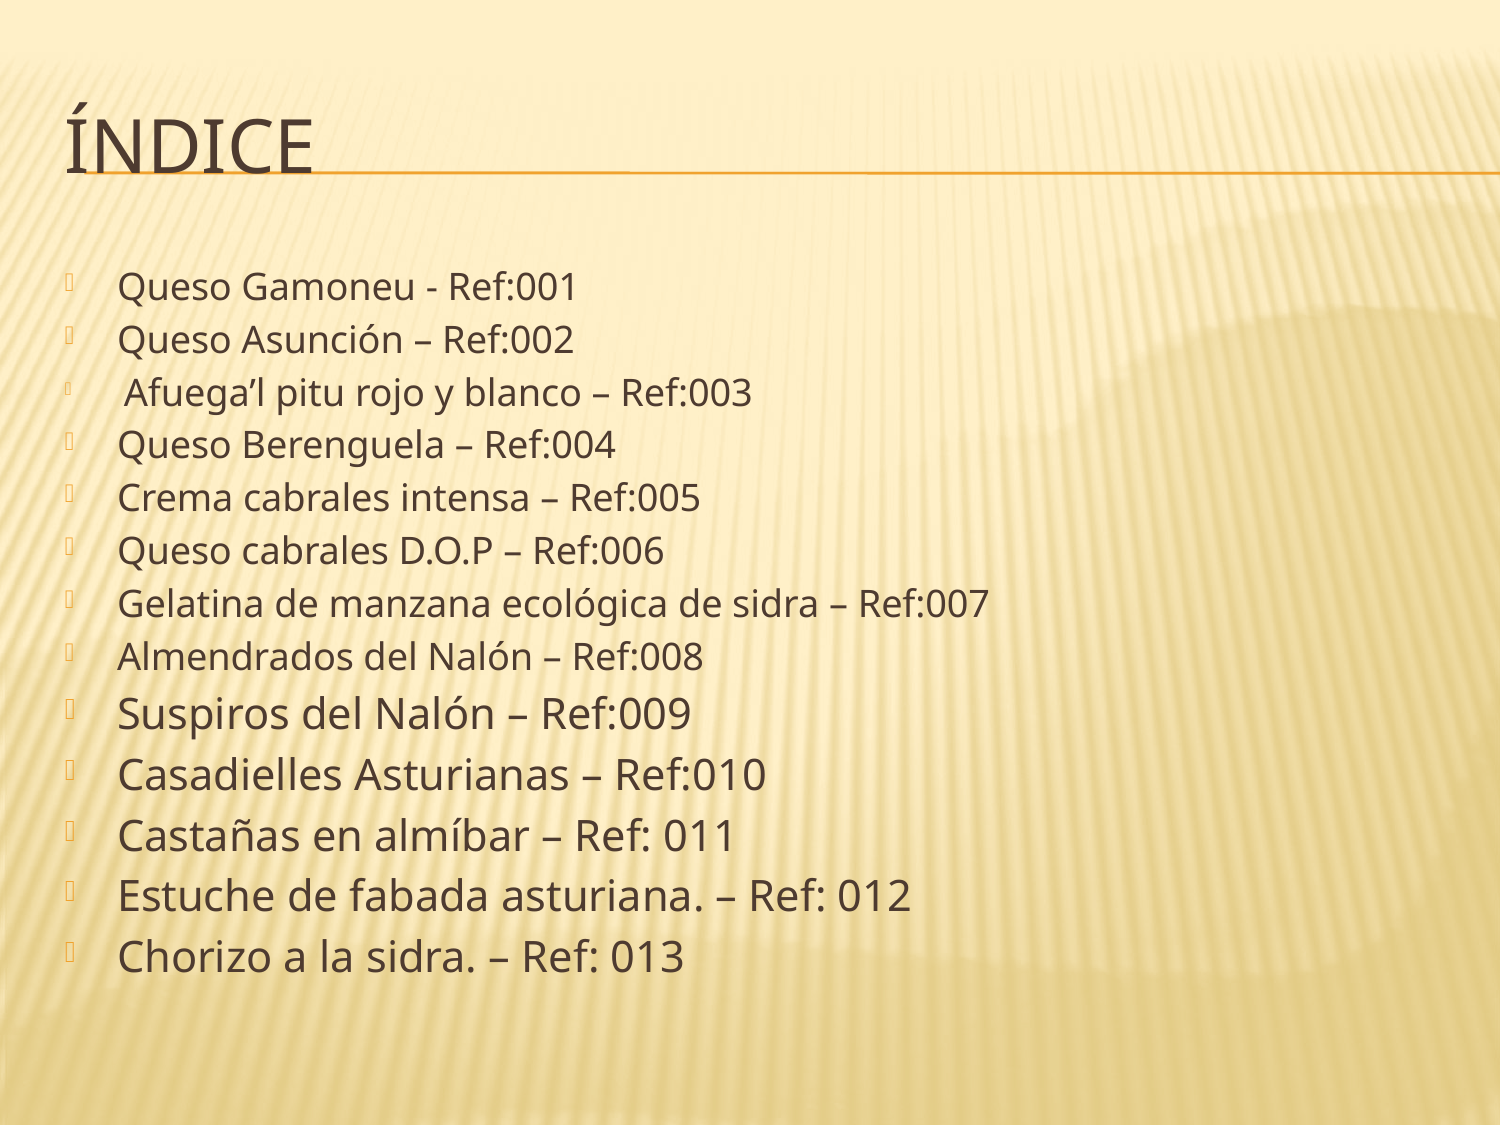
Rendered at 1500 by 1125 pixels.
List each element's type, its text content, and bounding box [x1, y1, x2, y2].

list Queso Gamoneu - Ref:001 Queso Asunción – Ref:002 Afuega’l pitu rojo y blanco – Ref:003 Queso Berenguela – Ref:004 Crema cabrales intensa – Ref:005 Queso cabrales D.O.P – Ref:006 Gelatina de manzana ecológica de sidra – Ref:007 Almendrados del Nalón – Ref:008 Suspiros del Nalón – Ref:009 Casadielles Asturianas – Ref:010 Castañas en almíbar – Ref: 011 Estuche de fabada asturiana. – Ref: 012 Chorizo a la sidra. – Ref: 013 [50, 254, 1475, 998]
title ÍNDICE [50, 75, 1475, 213]
